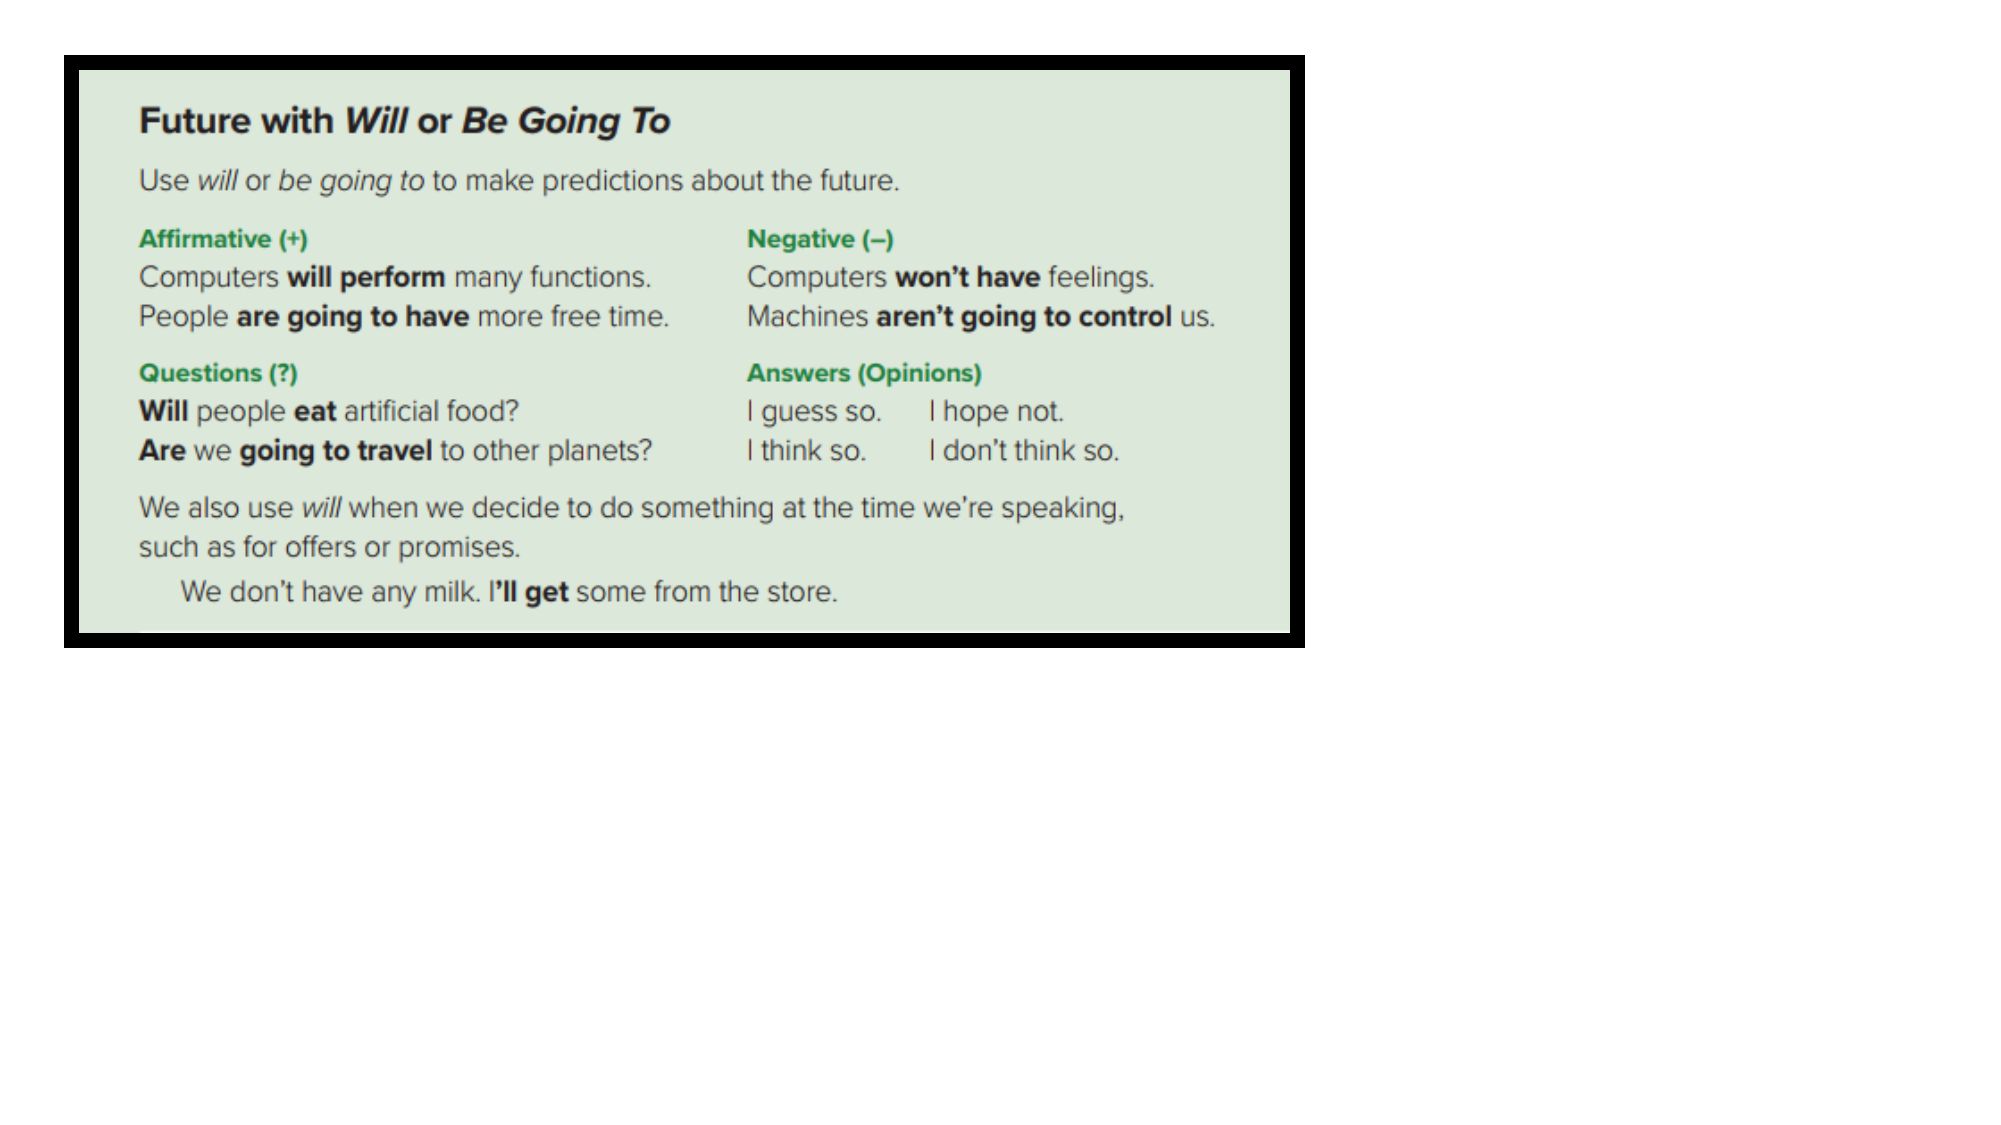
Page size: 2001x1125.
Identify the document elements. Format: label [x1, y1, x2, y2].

picture [78, 69, 1291, 634]
